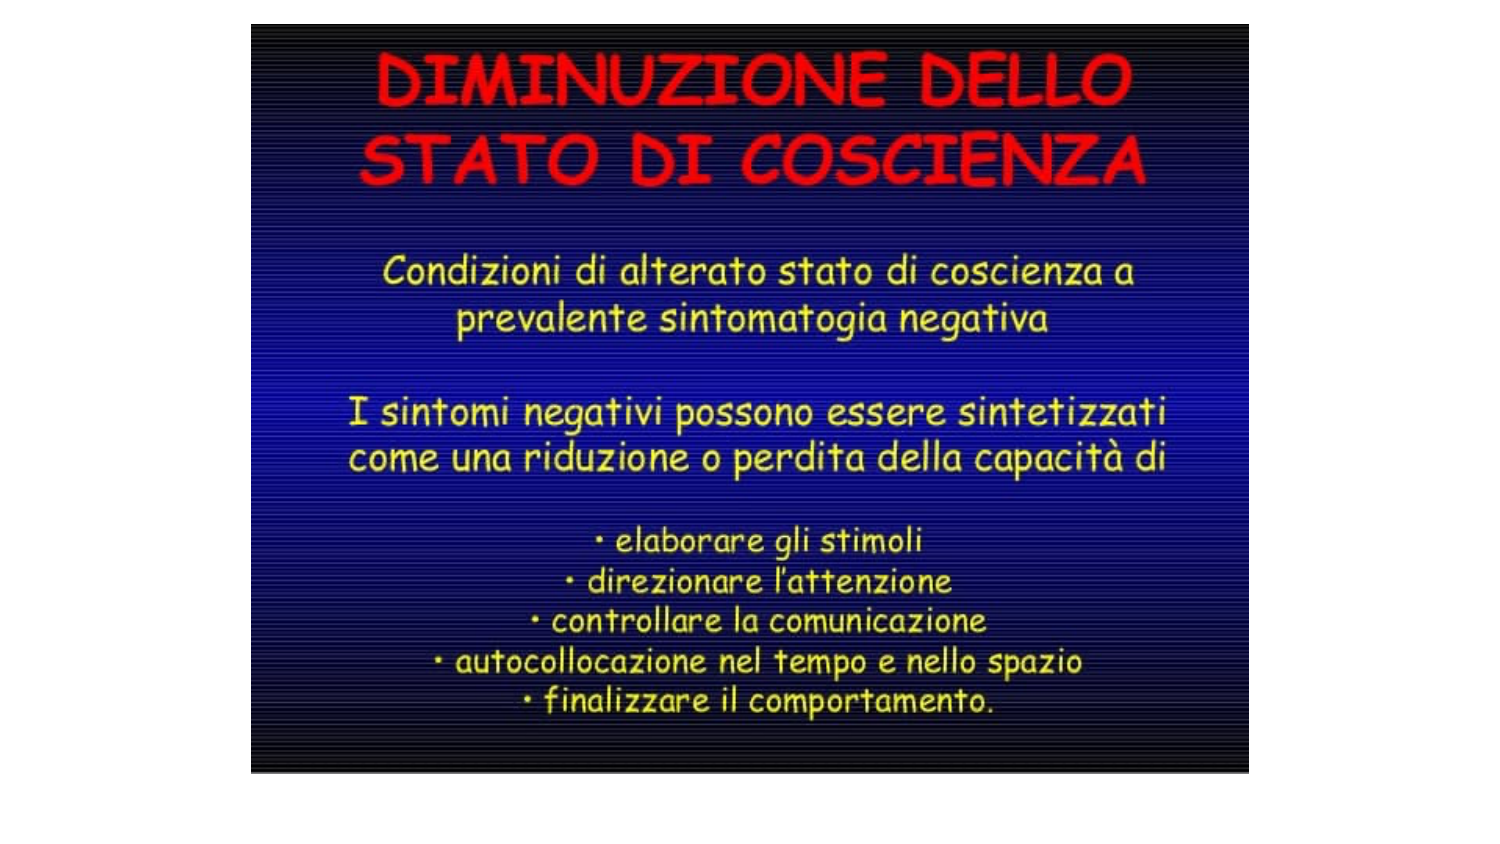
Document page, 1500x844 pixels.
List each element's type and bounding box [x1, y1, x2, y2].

picture [251, 24, 1249, 774]
